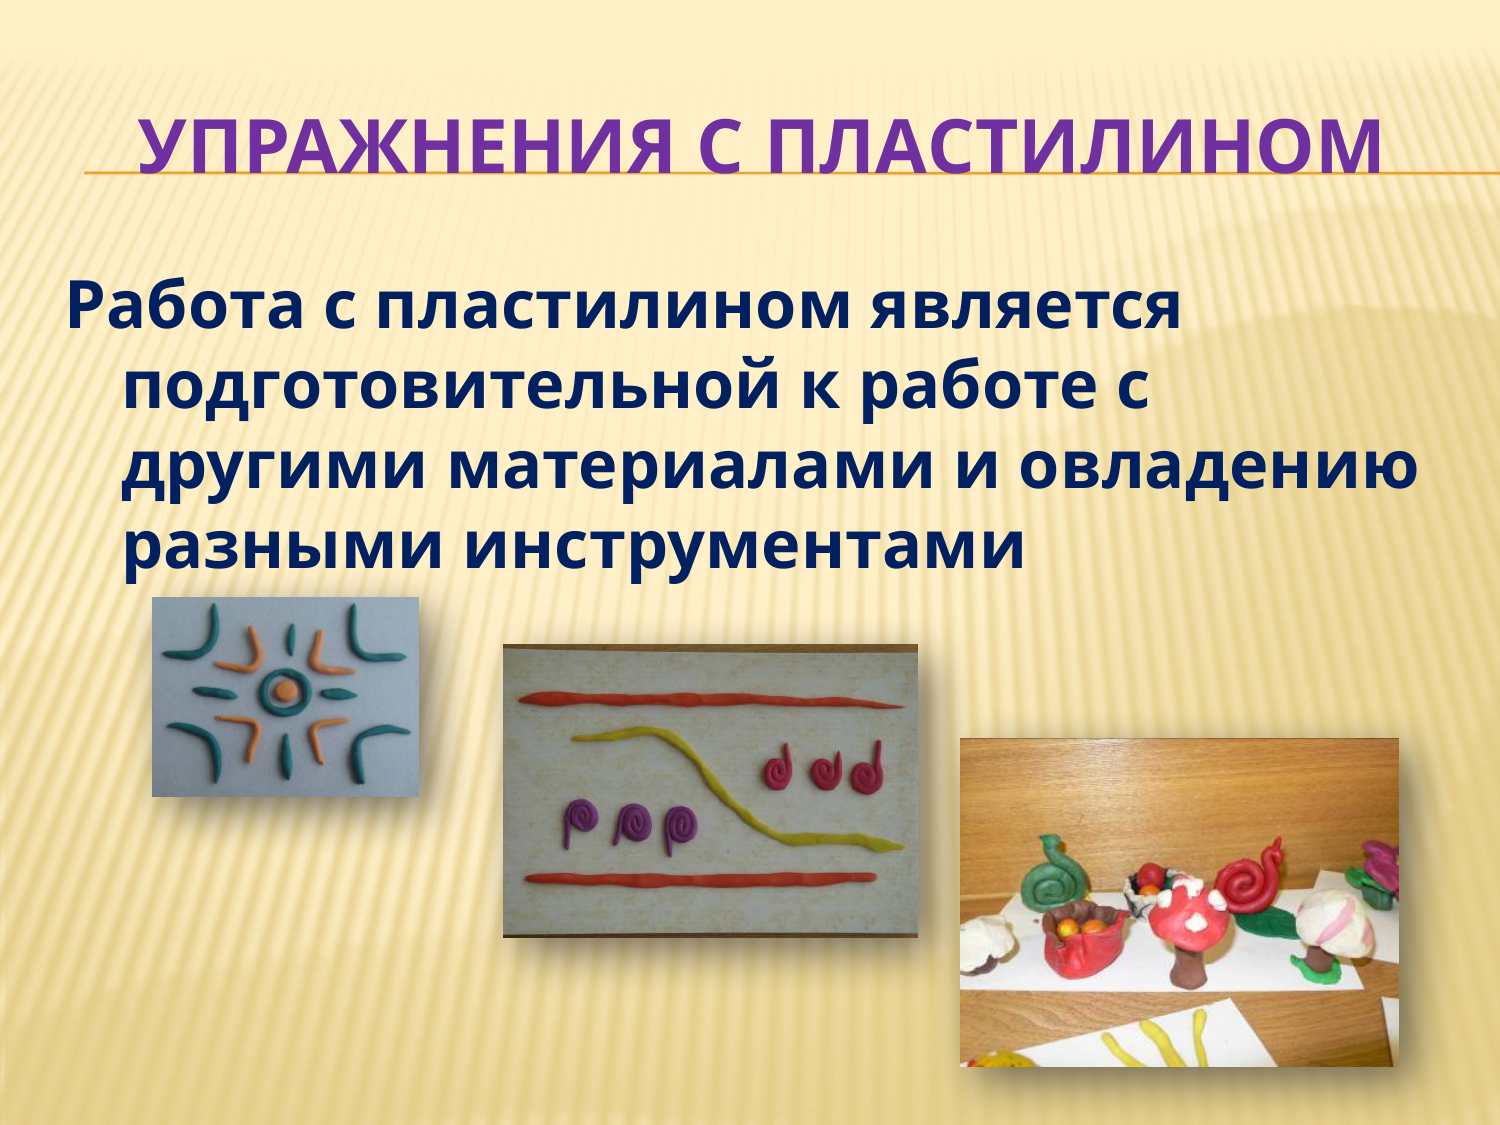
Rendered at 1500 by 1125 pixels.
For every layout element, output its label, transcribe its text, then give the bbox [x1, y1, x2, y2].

picture [503, 644, 918, 938]
picture [151, 597, 419, 798]
picture [960, 737, 1399, 1067]
title Упражнения с пластилином [50, 75, 1475, 213]
list Работа с пластилином является подготовительной к работе с другими материалами и овладению разными инструментами [50, 254, 1475, 998]
